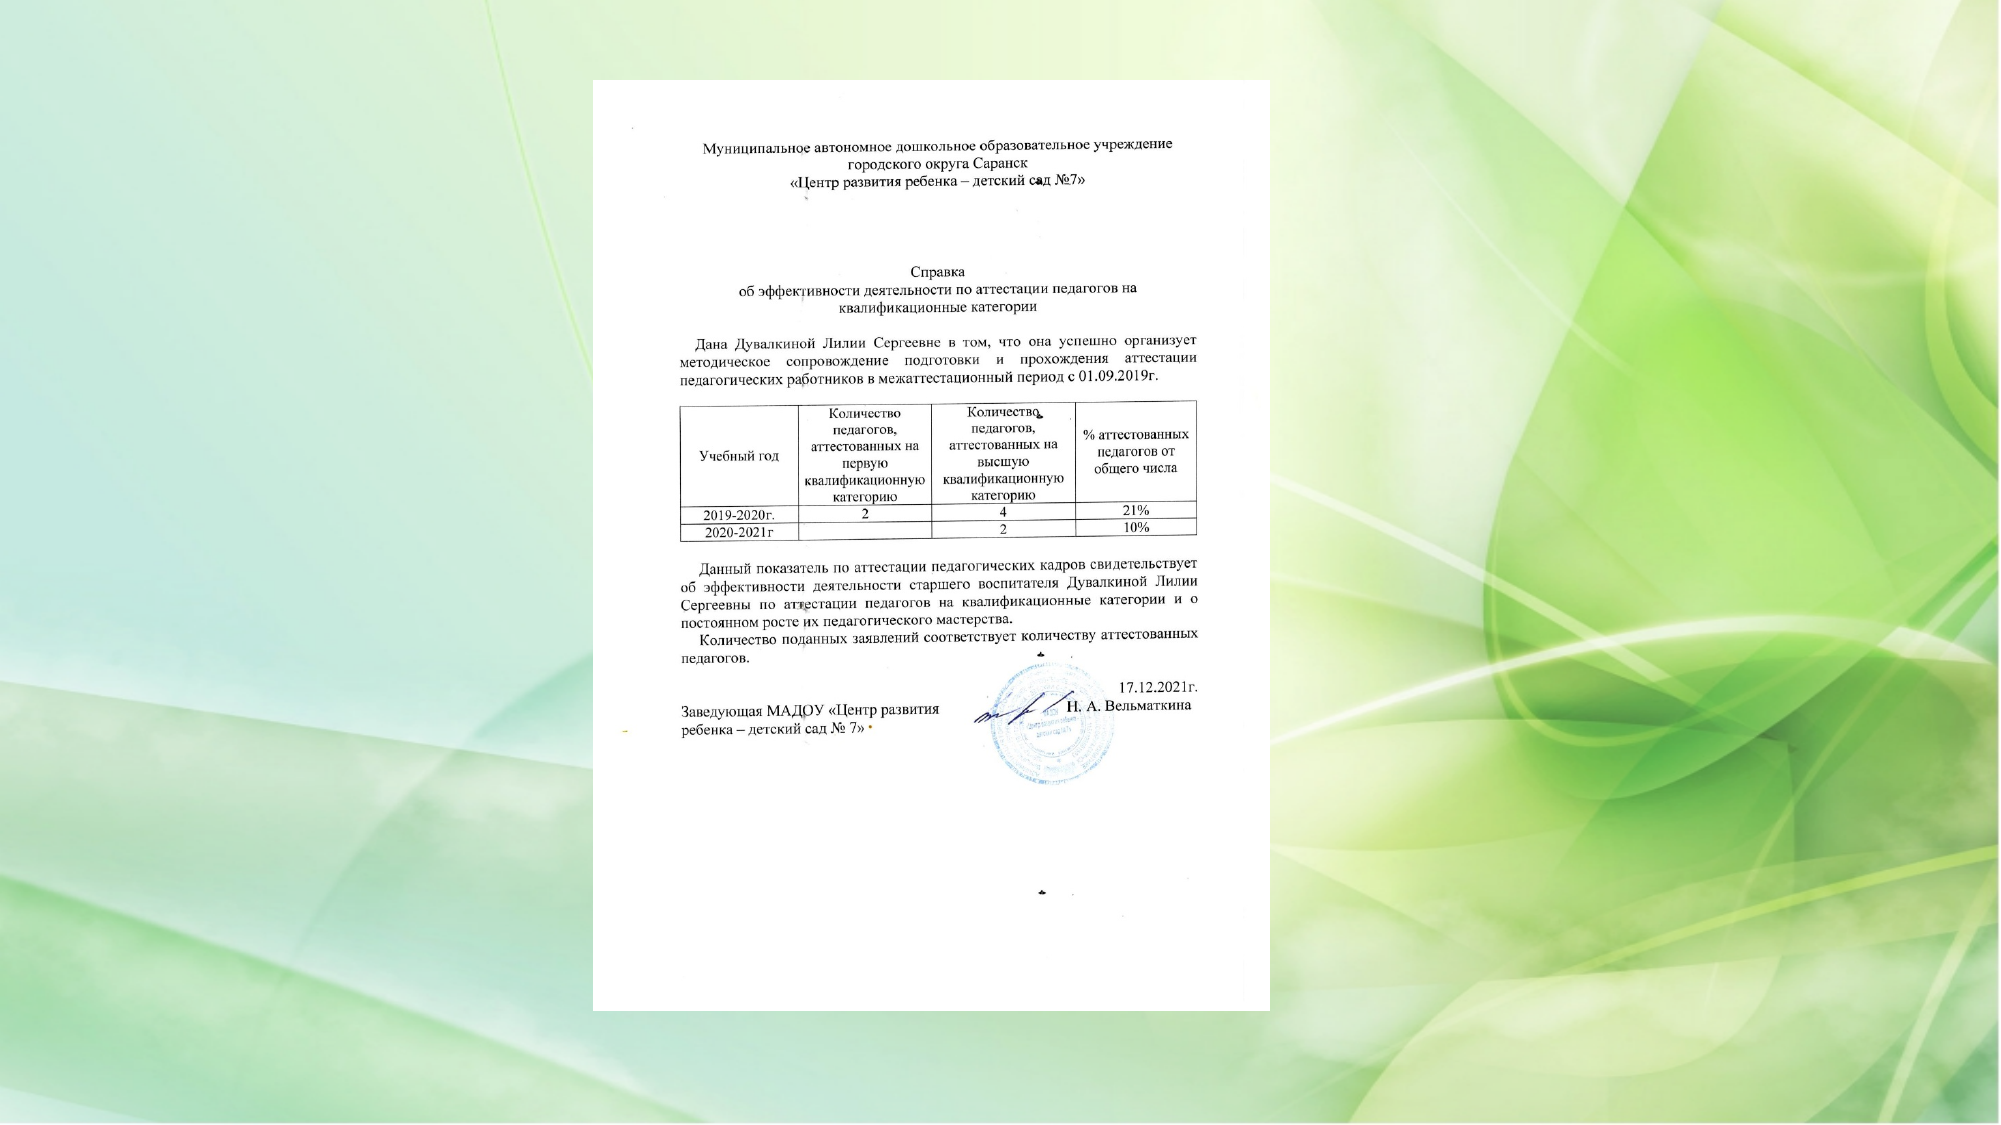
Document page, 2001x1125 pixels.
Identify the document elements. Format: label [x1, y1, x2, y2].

list [593, 80, 1270, 1011]
